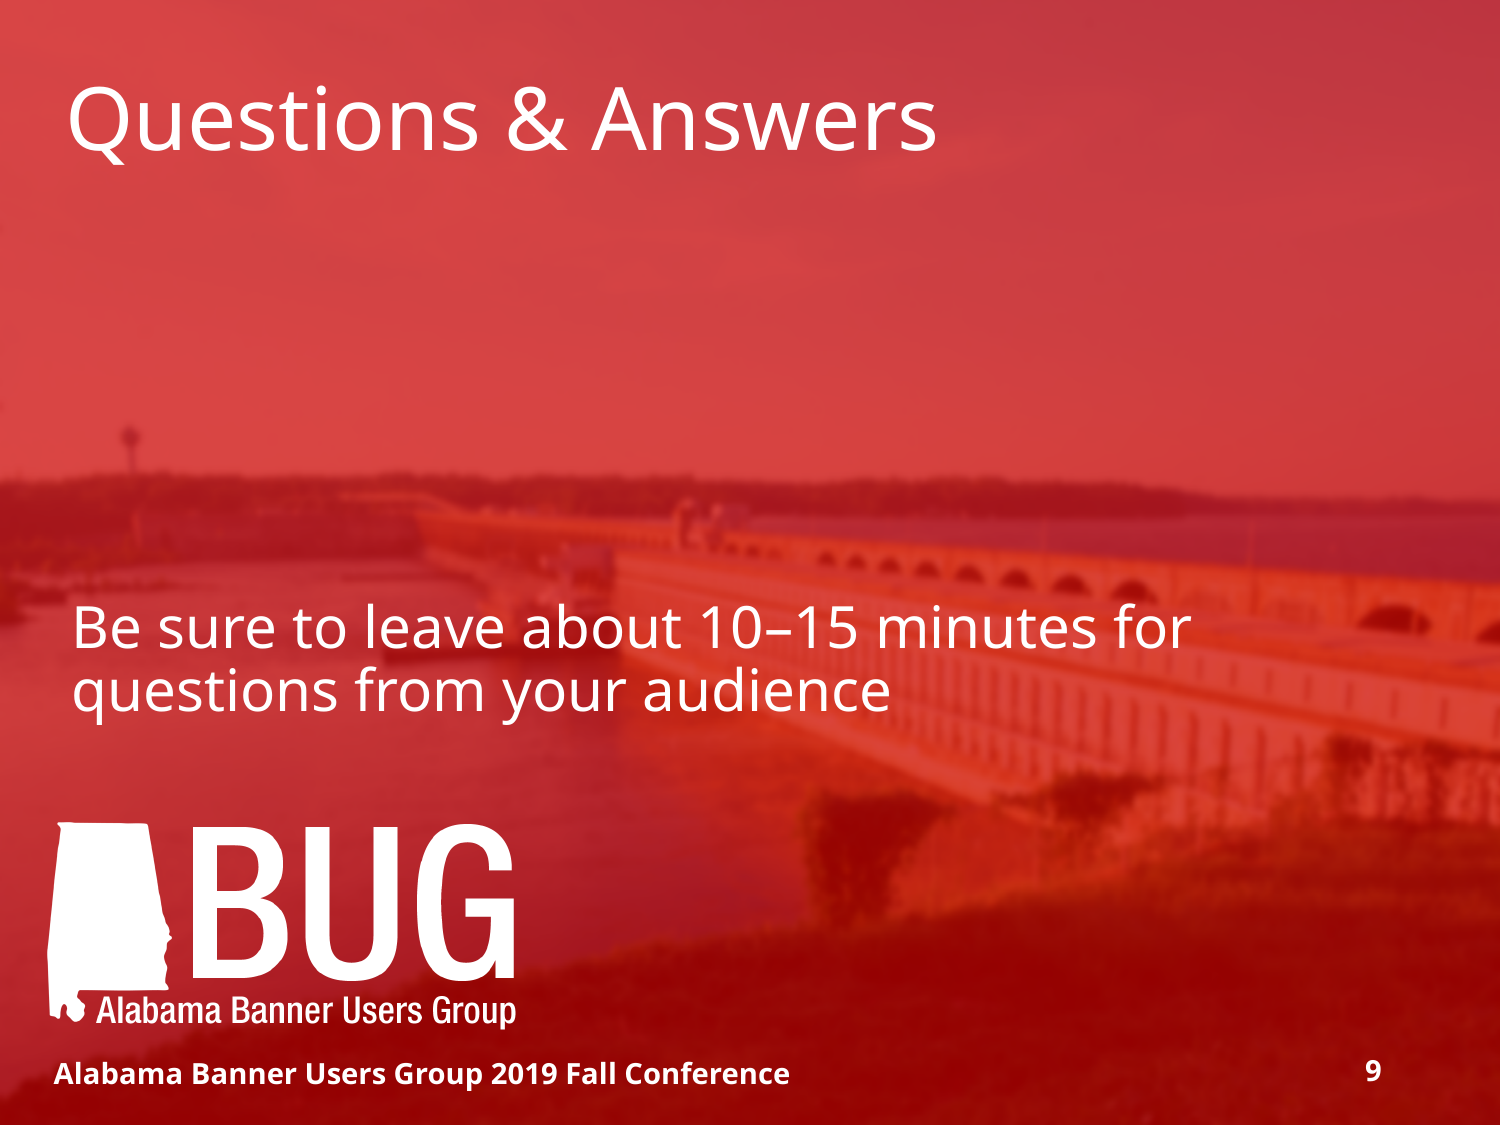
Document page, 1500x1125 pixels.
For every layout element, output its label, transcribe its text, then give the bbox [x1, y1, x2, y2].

picture [0, 0, 1500, 1125]
title Questions & Answers [50, 67, 1416, 576]
slide_number 9 [1239, 1042, 1397, 1103]
subtitle Be sure to leave about 10–15 minutes for questions from your audience [56, 590, 1416, 863]
